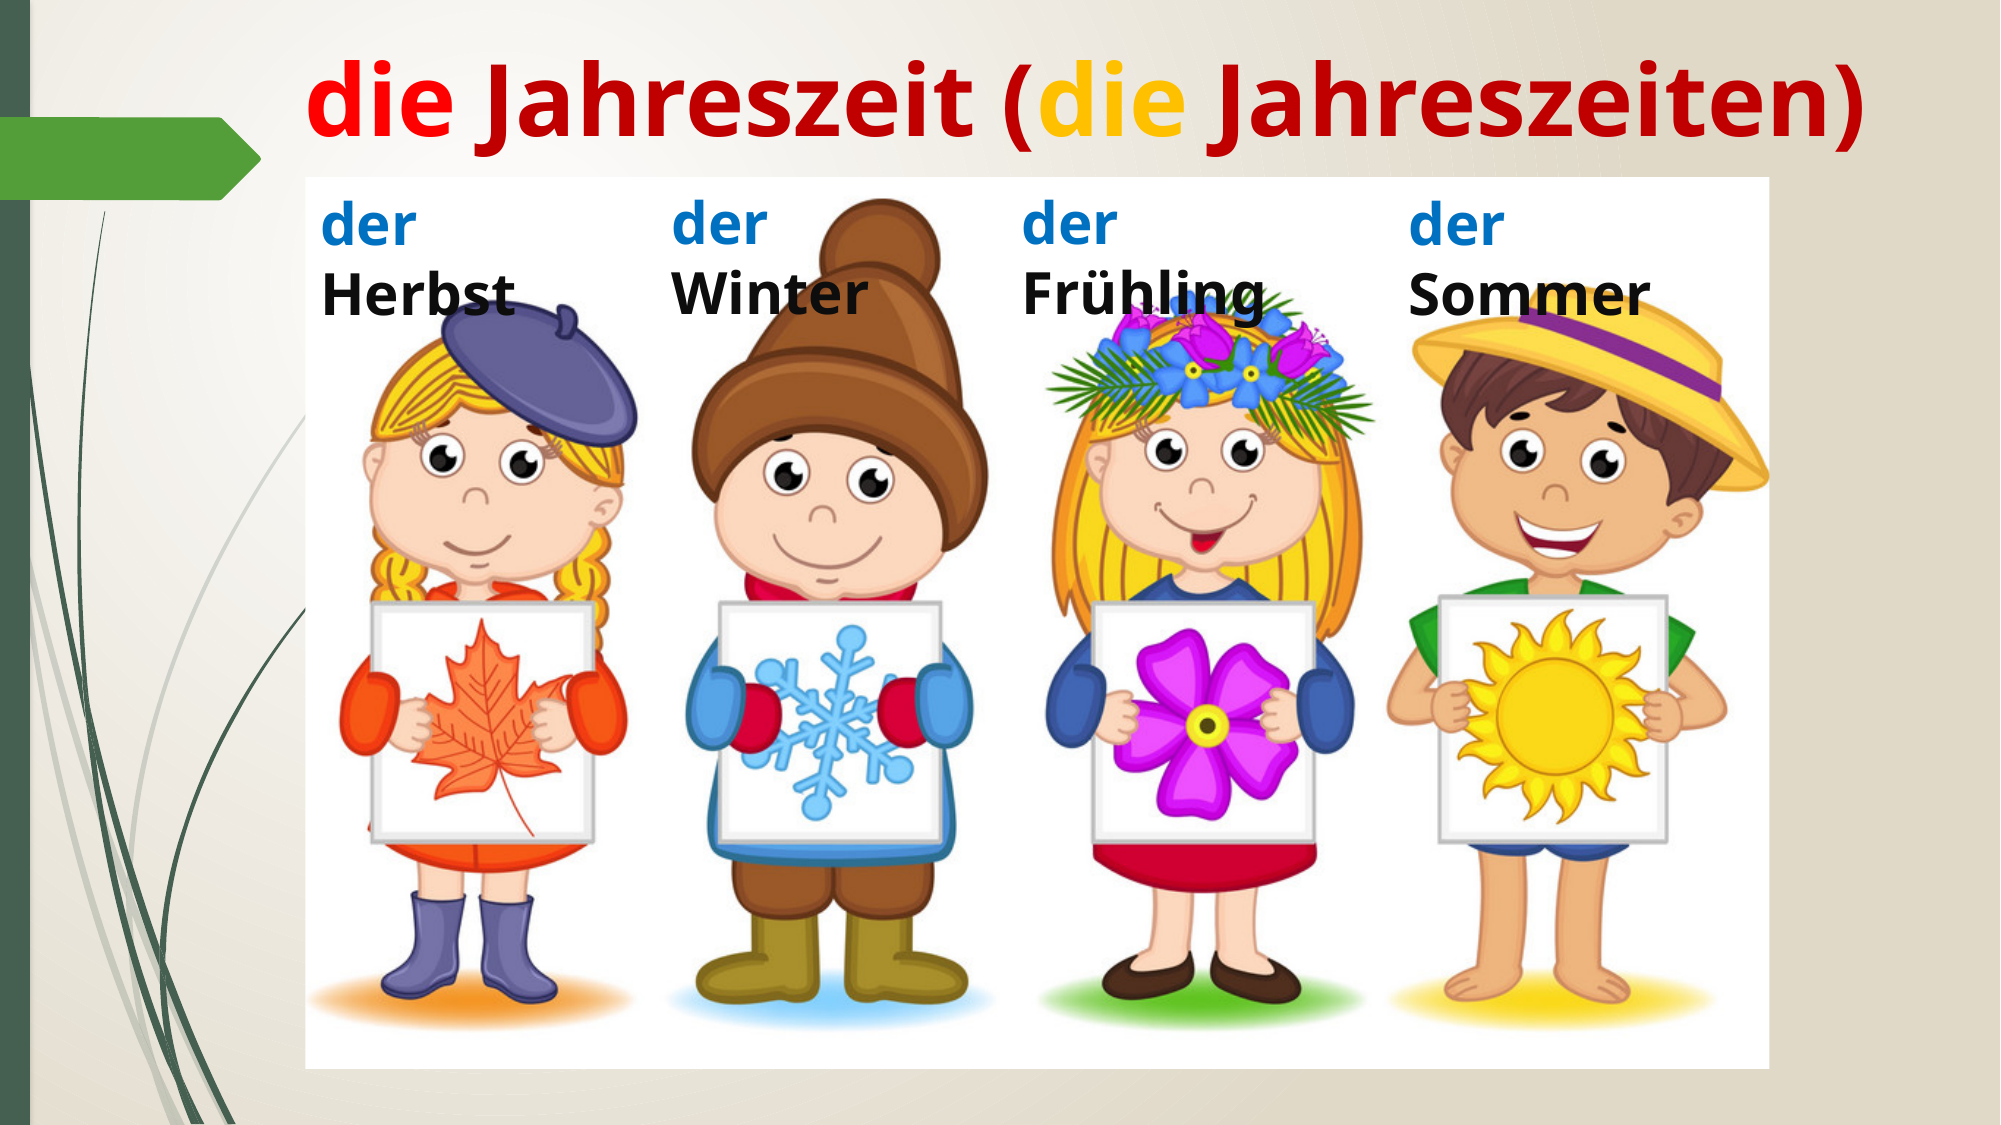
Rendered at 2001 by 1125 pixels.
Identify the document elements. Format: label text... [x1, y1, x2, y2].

title die Jahreszeit (die Jahreszeiten) [266, 29, 1905, 177]
picture [305, 176, 1770, 1070]
